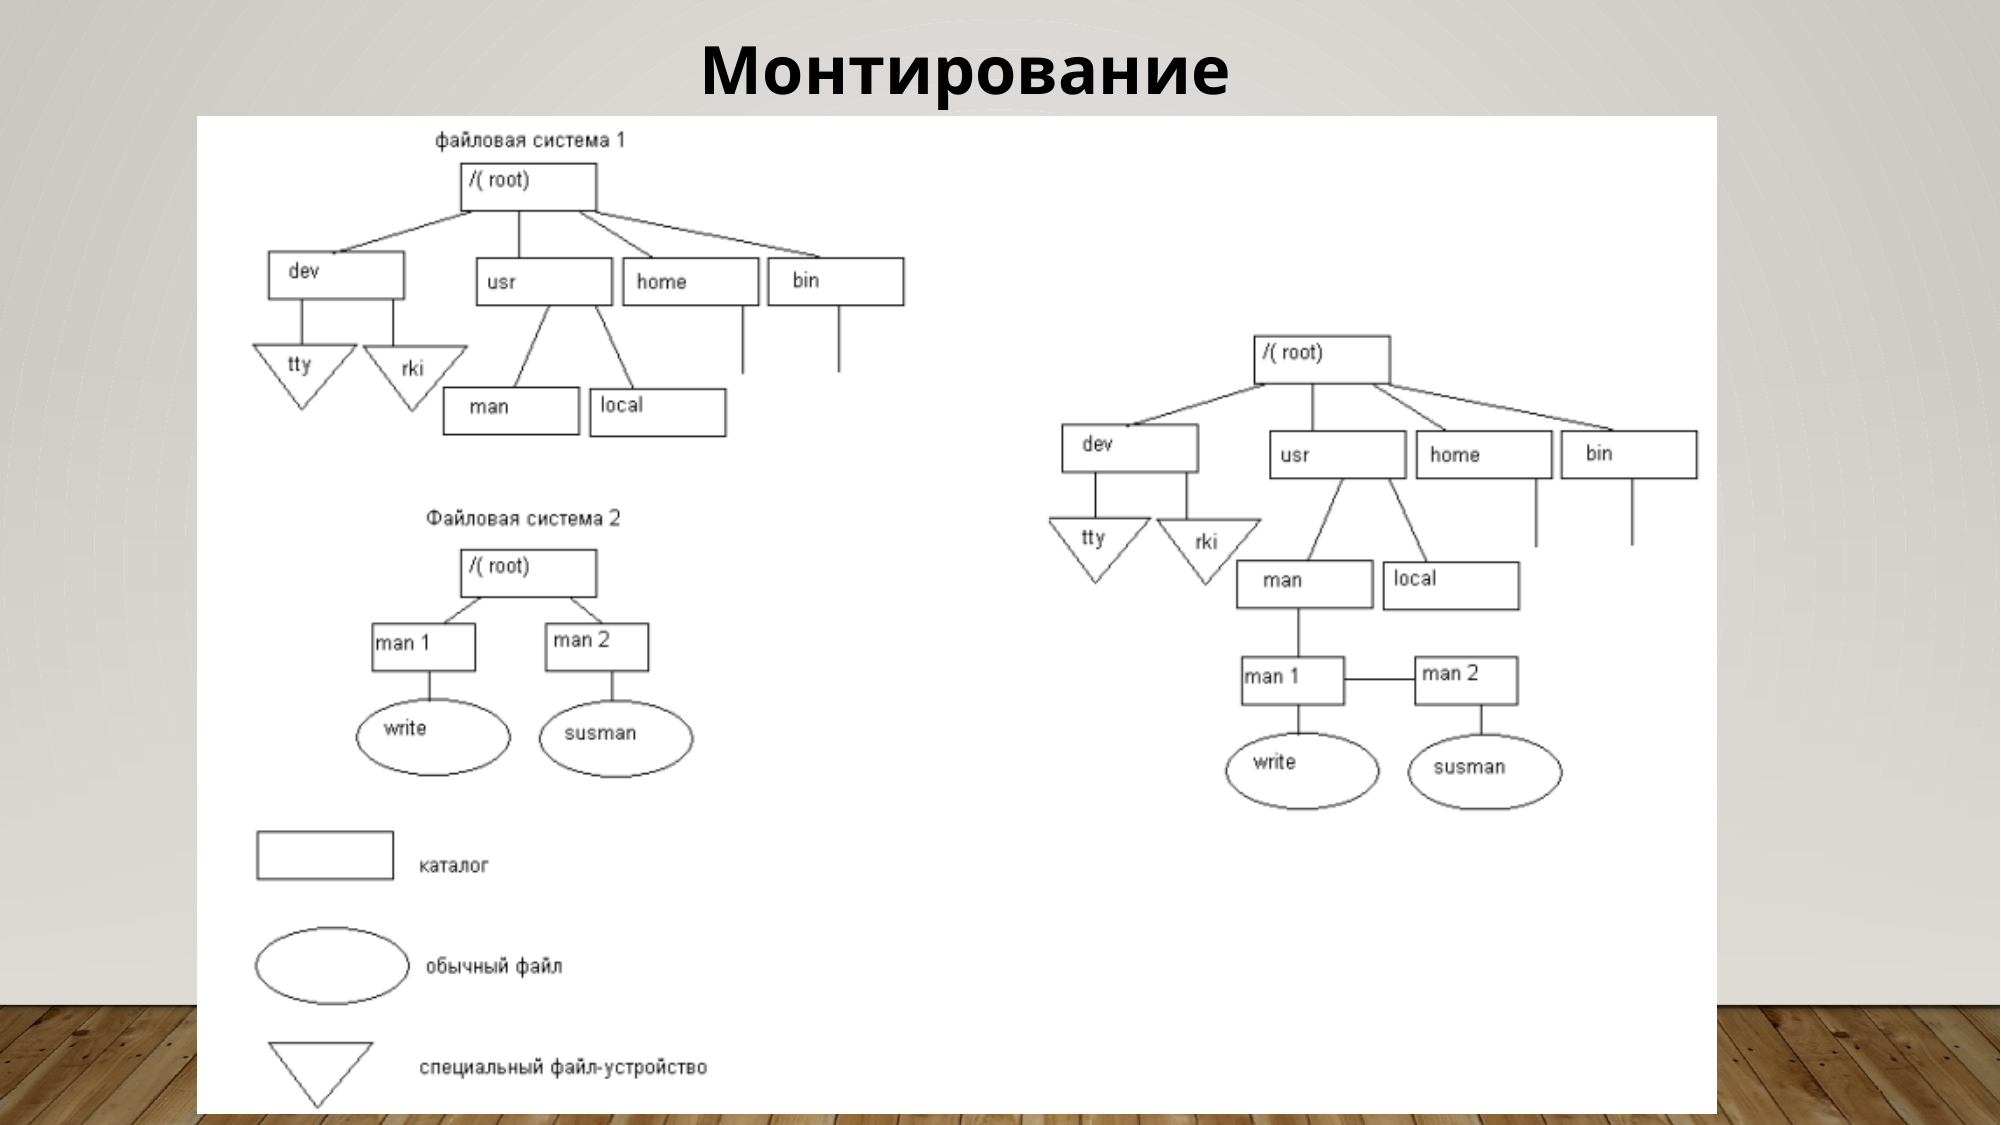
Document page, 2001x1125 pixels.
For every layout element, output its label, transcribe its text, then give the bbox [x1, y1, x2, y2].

picture [0, 116, 2000, 1125]
text_box Монтирование [685, 20, 1264, 116]
